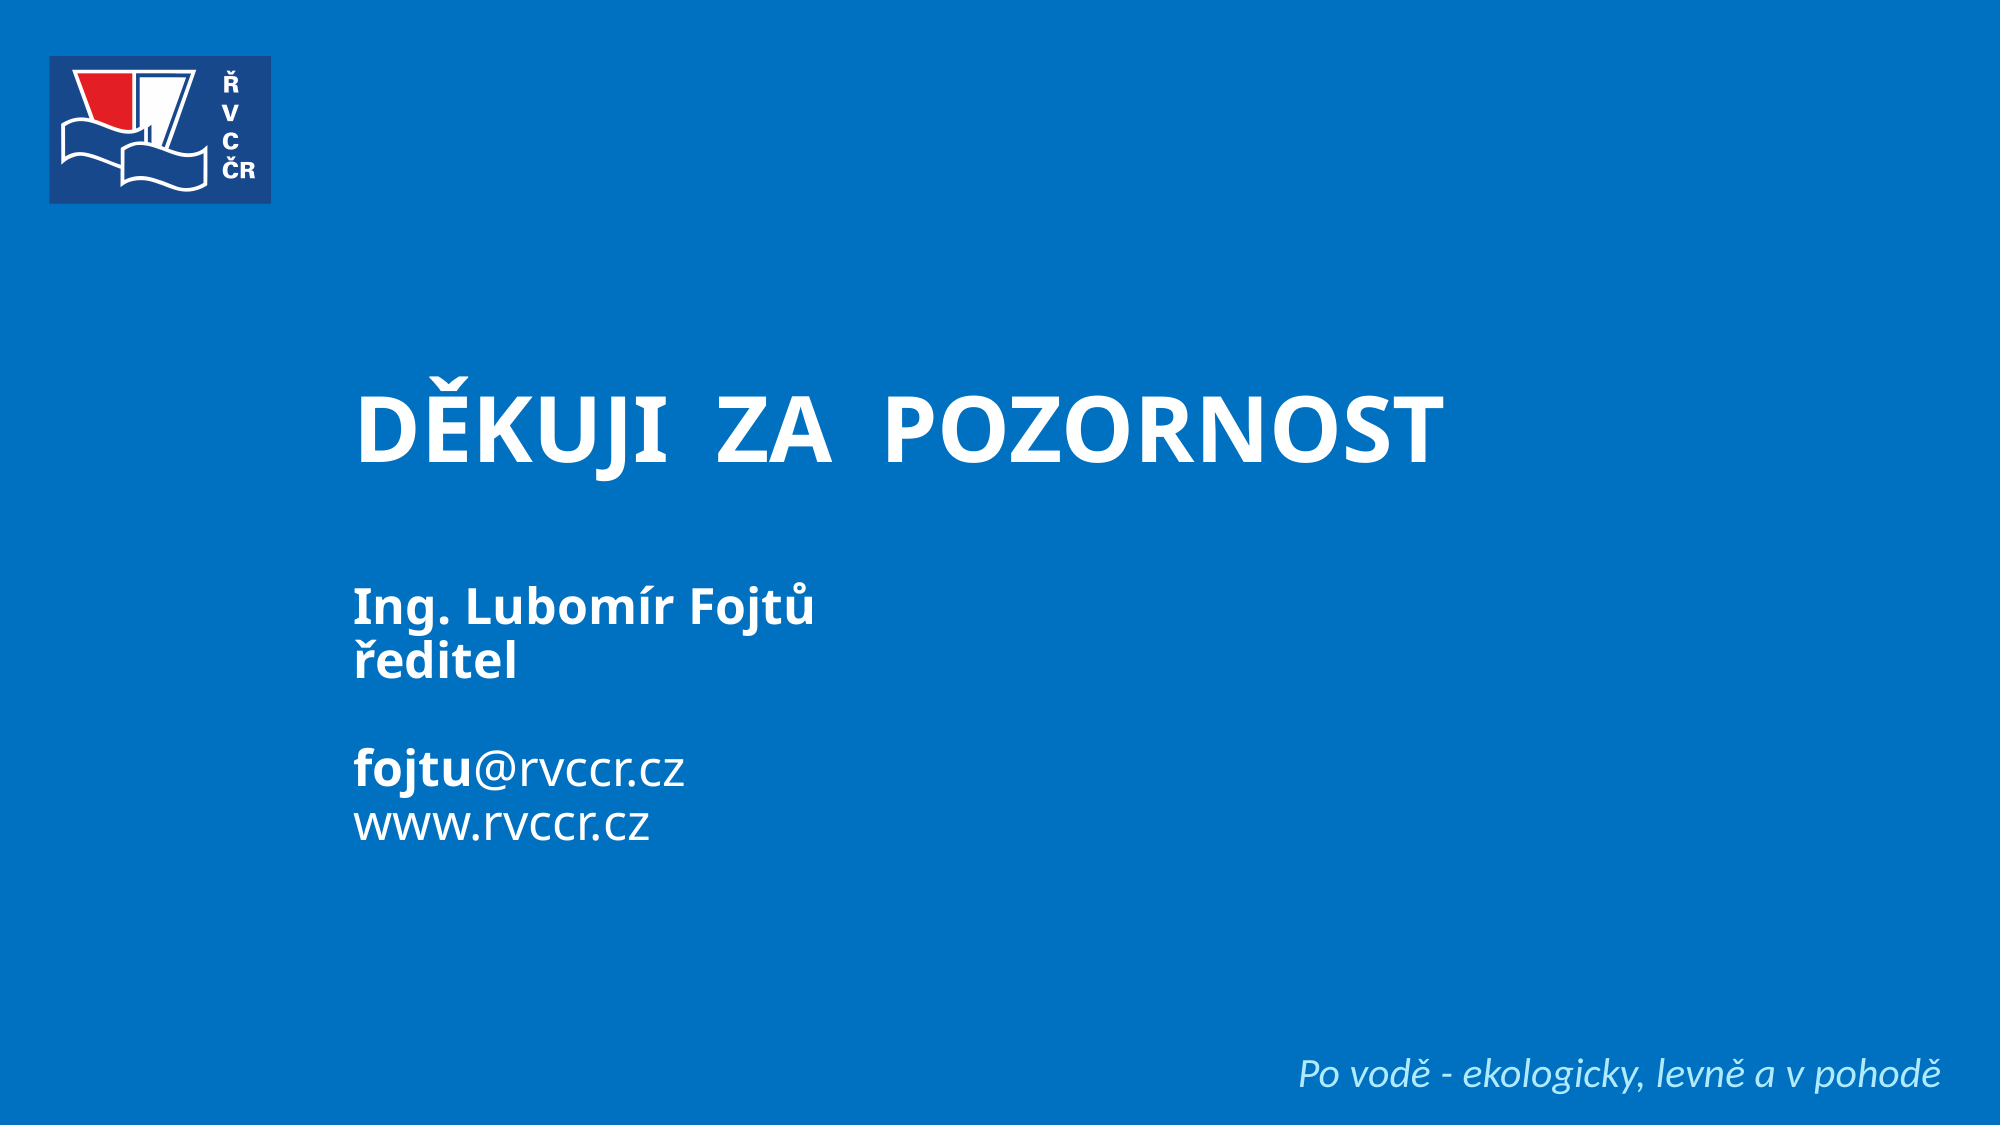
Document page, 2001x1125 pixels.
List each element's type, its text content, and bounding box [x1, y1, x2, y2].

picture [49, 56, 271, 204]
title DĚKUJI ZA POZORNOST Ing. Lubomír Fojtů ředitel fojtu@rvccr.cz www.rvccr.cz [338, 365, 1662, 1022]
